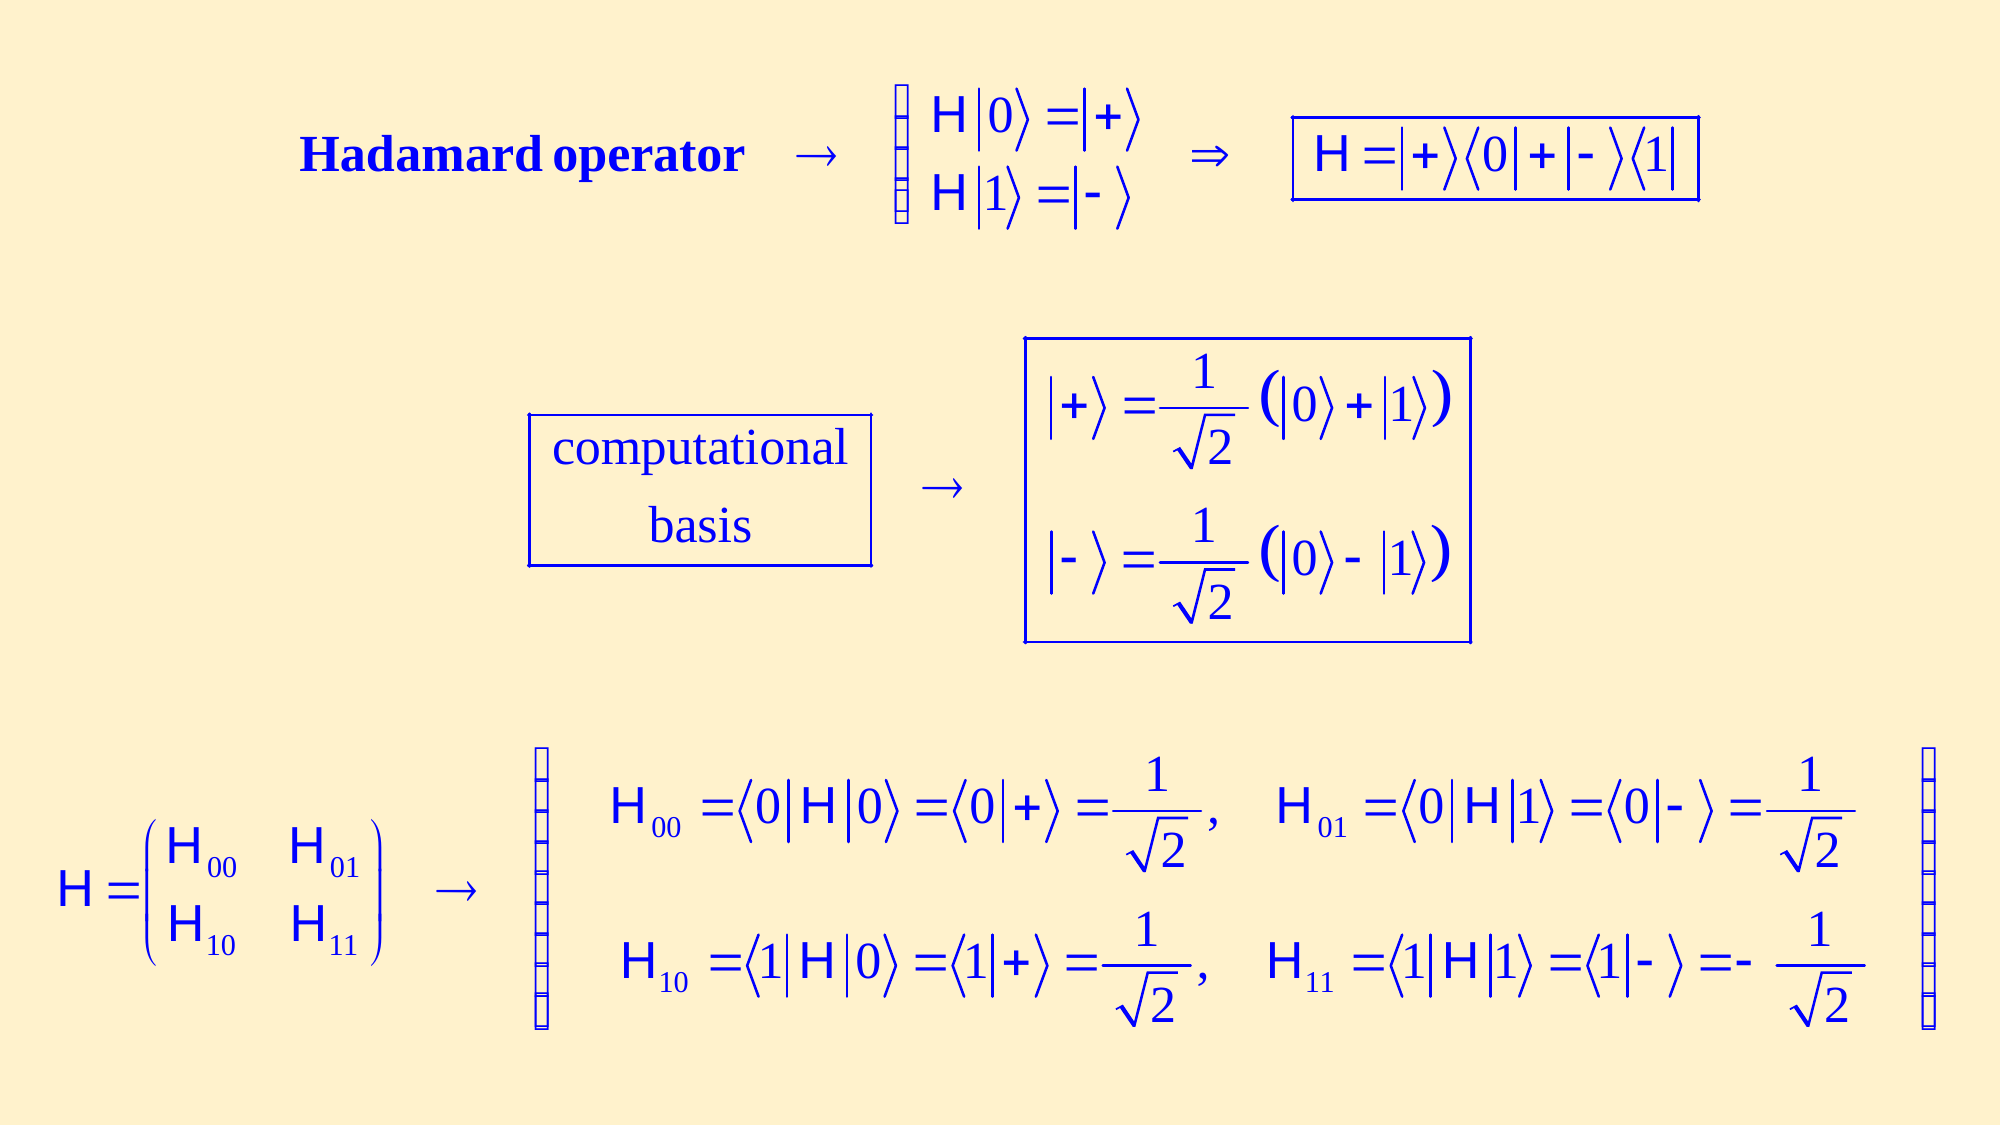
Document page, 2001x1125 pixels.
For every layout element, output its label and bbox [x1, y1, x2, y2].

text_box [56, 80, 1944, 1045]
